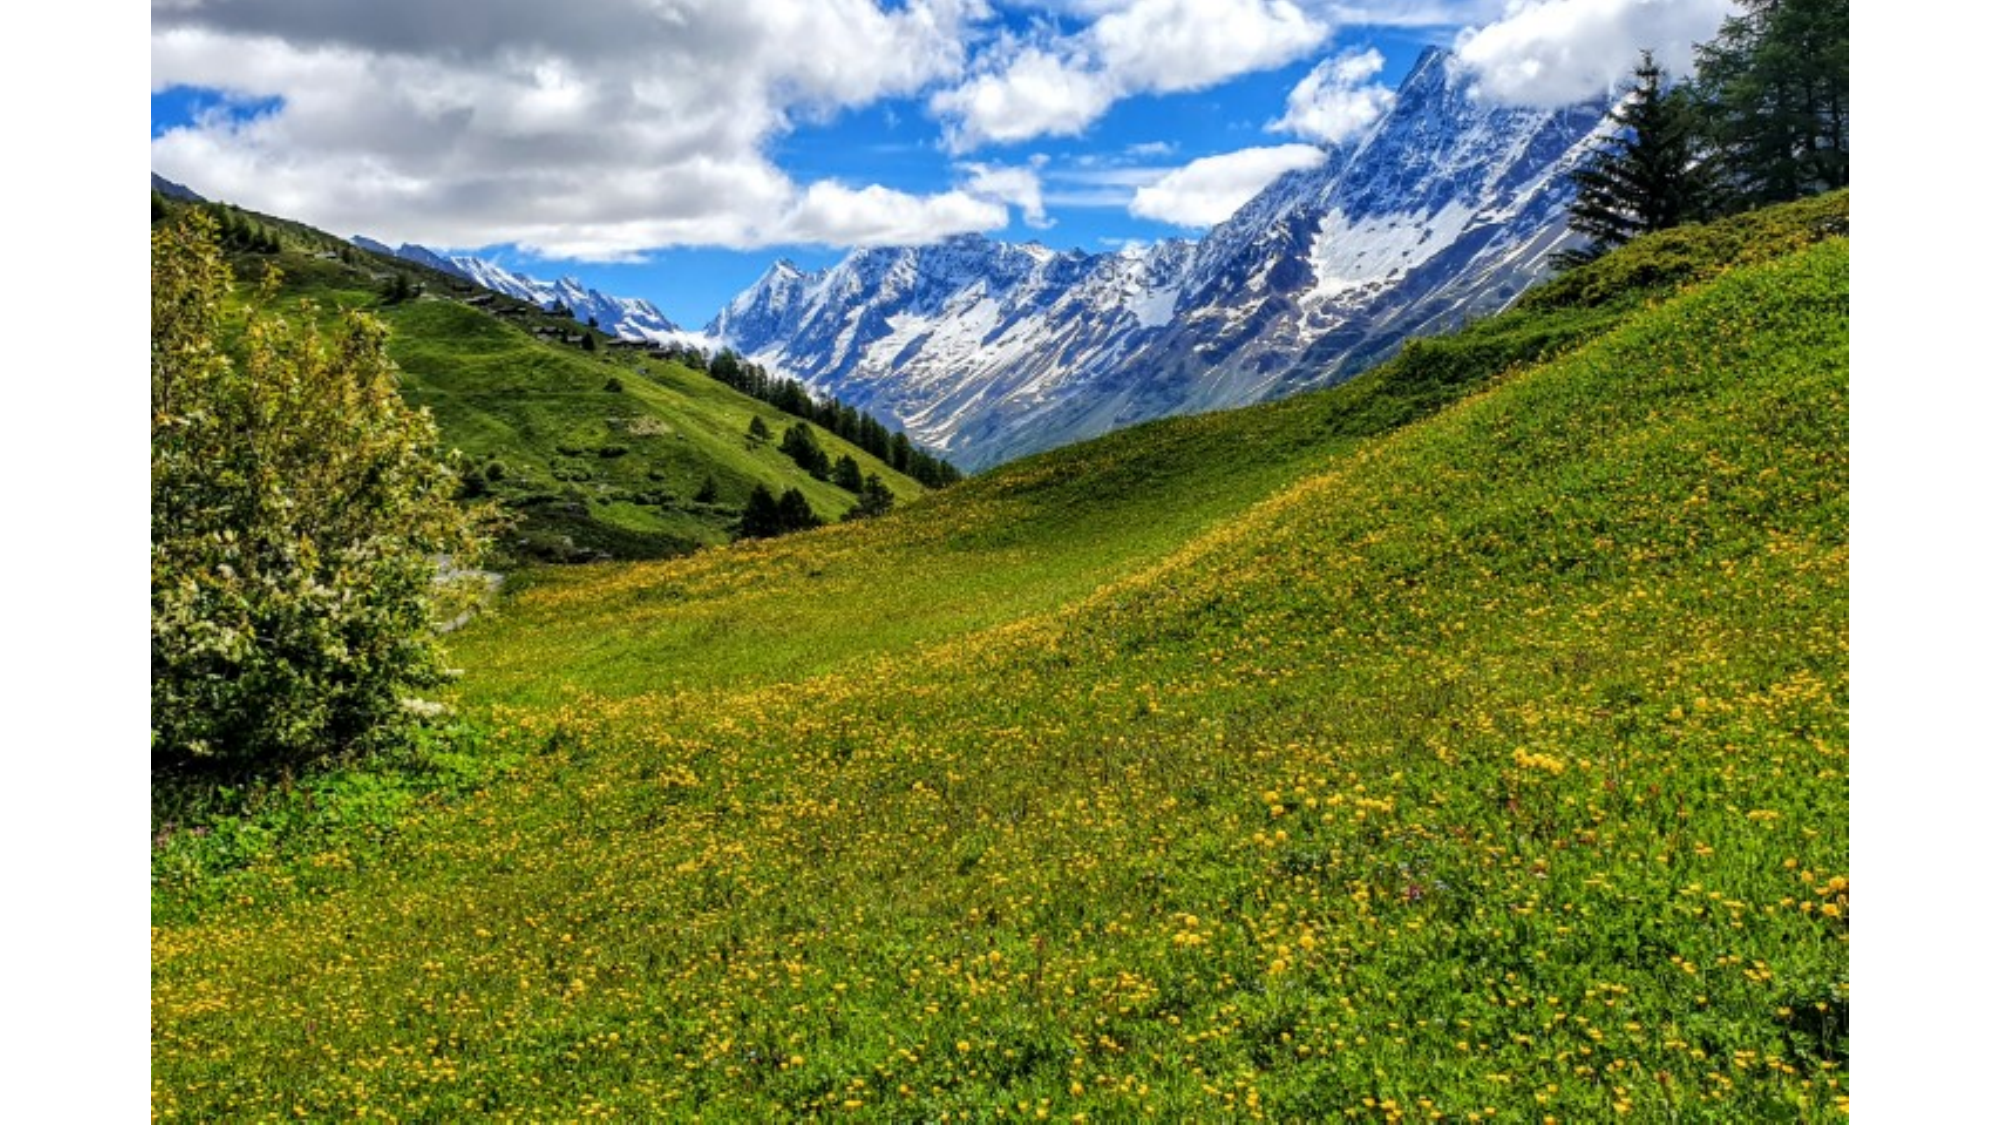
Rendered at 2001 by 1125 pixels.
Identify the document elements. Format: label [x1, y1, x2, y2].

picture [151, 0, 1849, 1125]
